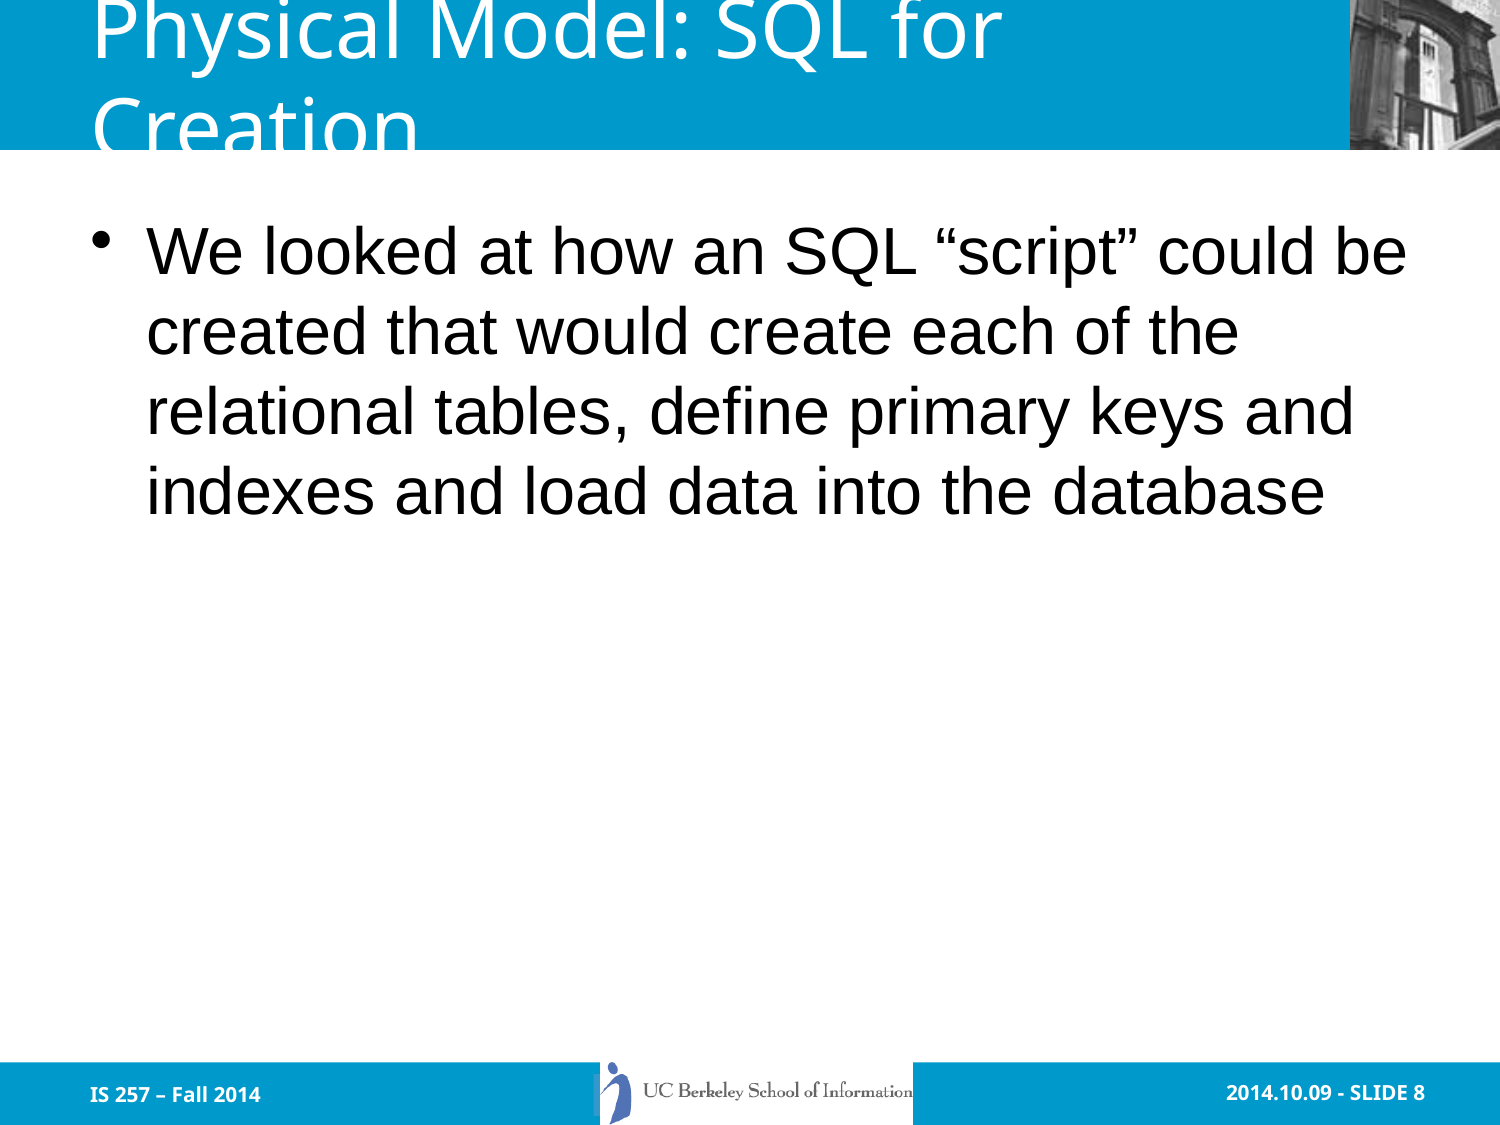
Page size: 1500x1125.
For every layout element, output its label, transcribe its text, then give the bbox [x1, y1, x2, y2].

picture [594, 1062, 912, 1125]
title Physical Model: SQL for Creation [75, 0, 1350, 150]
picture [1351, 0, 1500, 150]
list We looked at how an SQL “script” could be created that would create each of the relational tables, define primary keys and indexes and load data into the database [75, 200, 1425, 1013]
slide_number IS 257 – Fall 2014 [75, 1062, 388, 1125]
